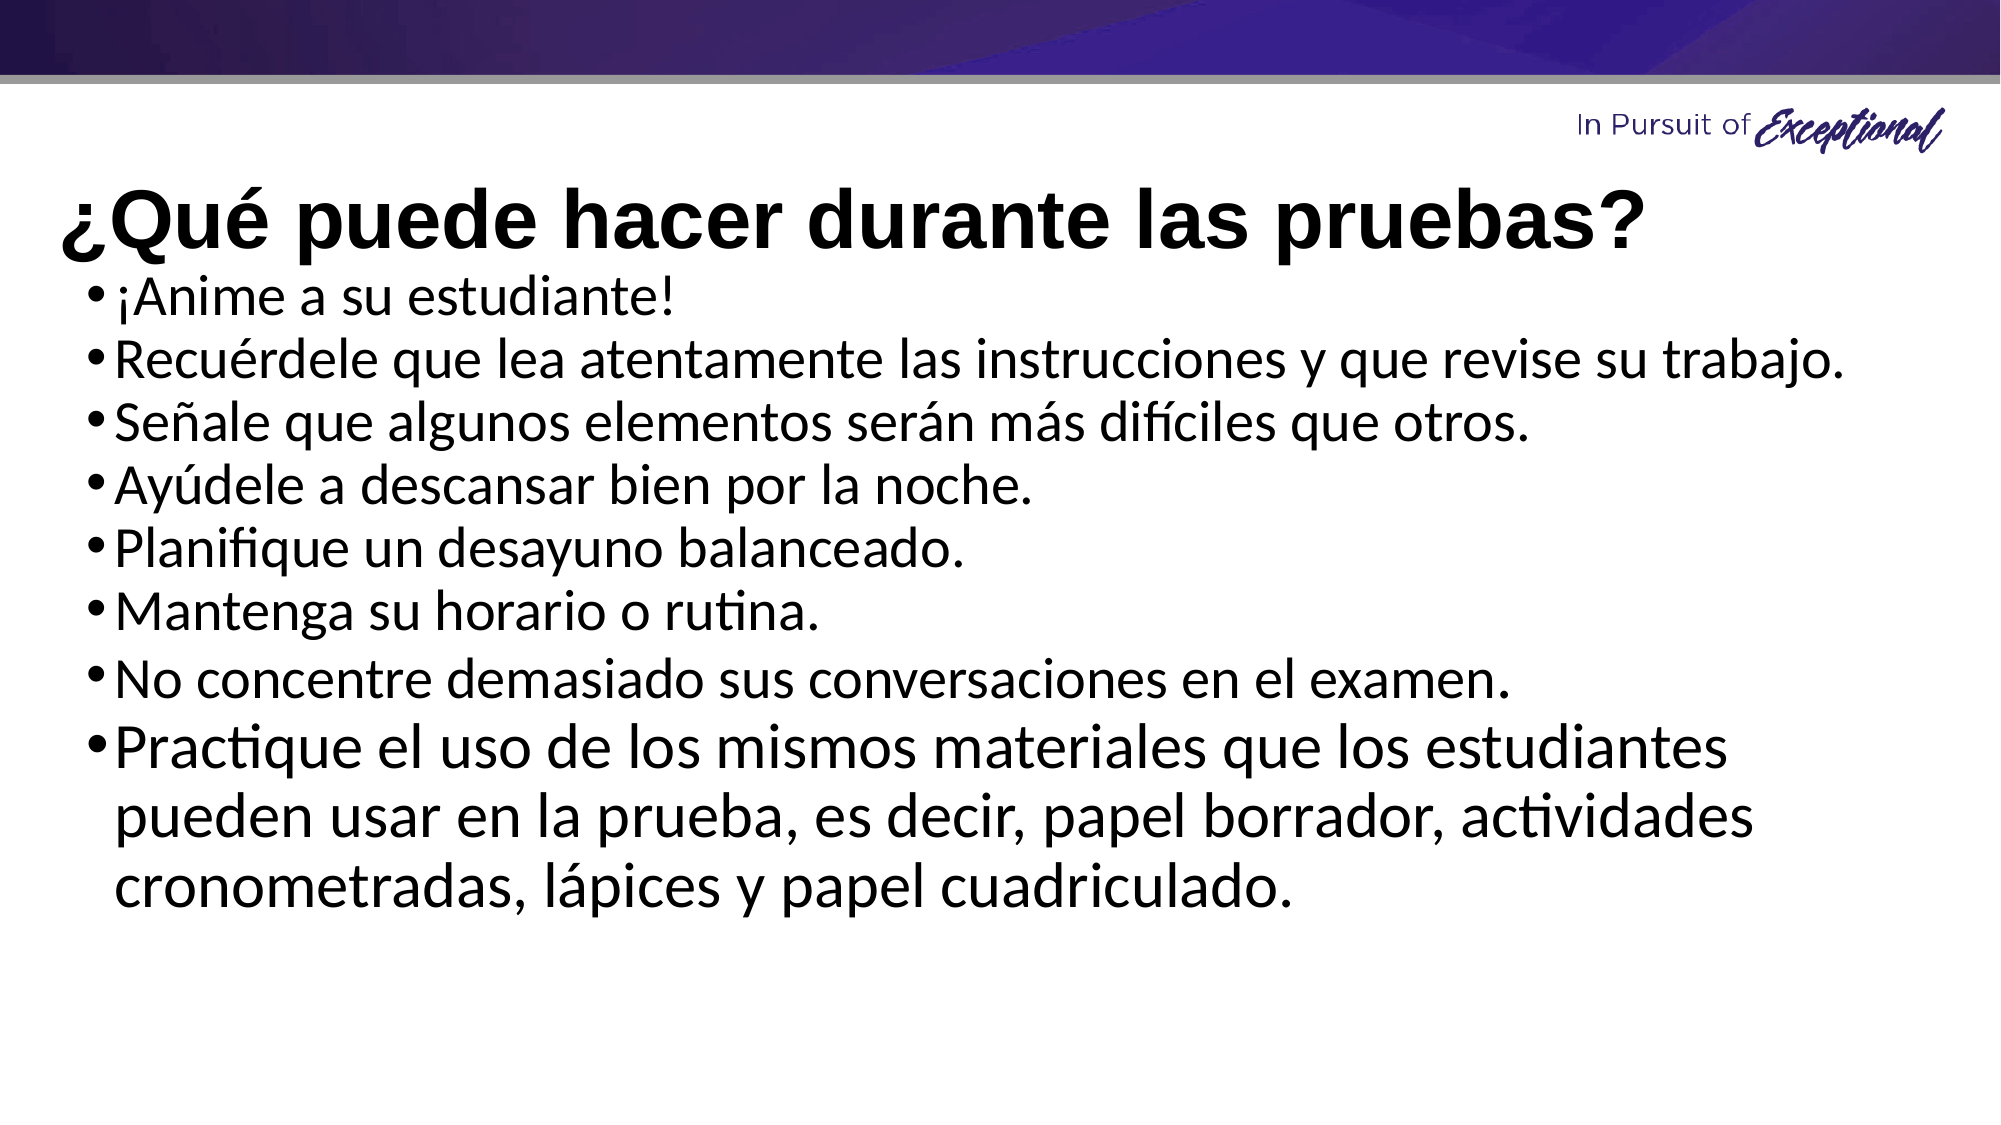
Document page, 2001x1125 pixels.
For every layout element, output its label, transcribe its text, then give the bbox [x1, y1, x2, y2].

title ¿Qué puede hacer durante las pruebas? [43, 123, 1723, 341]
list ¡Anime a su estudiante! Recuérdele que lea atentamente las instrucciones y que revise su trabajo. Señale que algunos elementos serán más difíciles que otros. Ayúdele a descansar bien por la noche. Planifique un desayuno balanceado. Mantenga su horario o rutina. No concentre demasiado sus conversaciones en el examen. Practique el uso de los mismos materiales que los estudiantes pueden usar en la prueba, es decir, papel borrador, actividades cronometradas, lápices y papel cuadriculado. [71, 257, 1929, 1027]
picture [0, 0, 2001, 1125]
